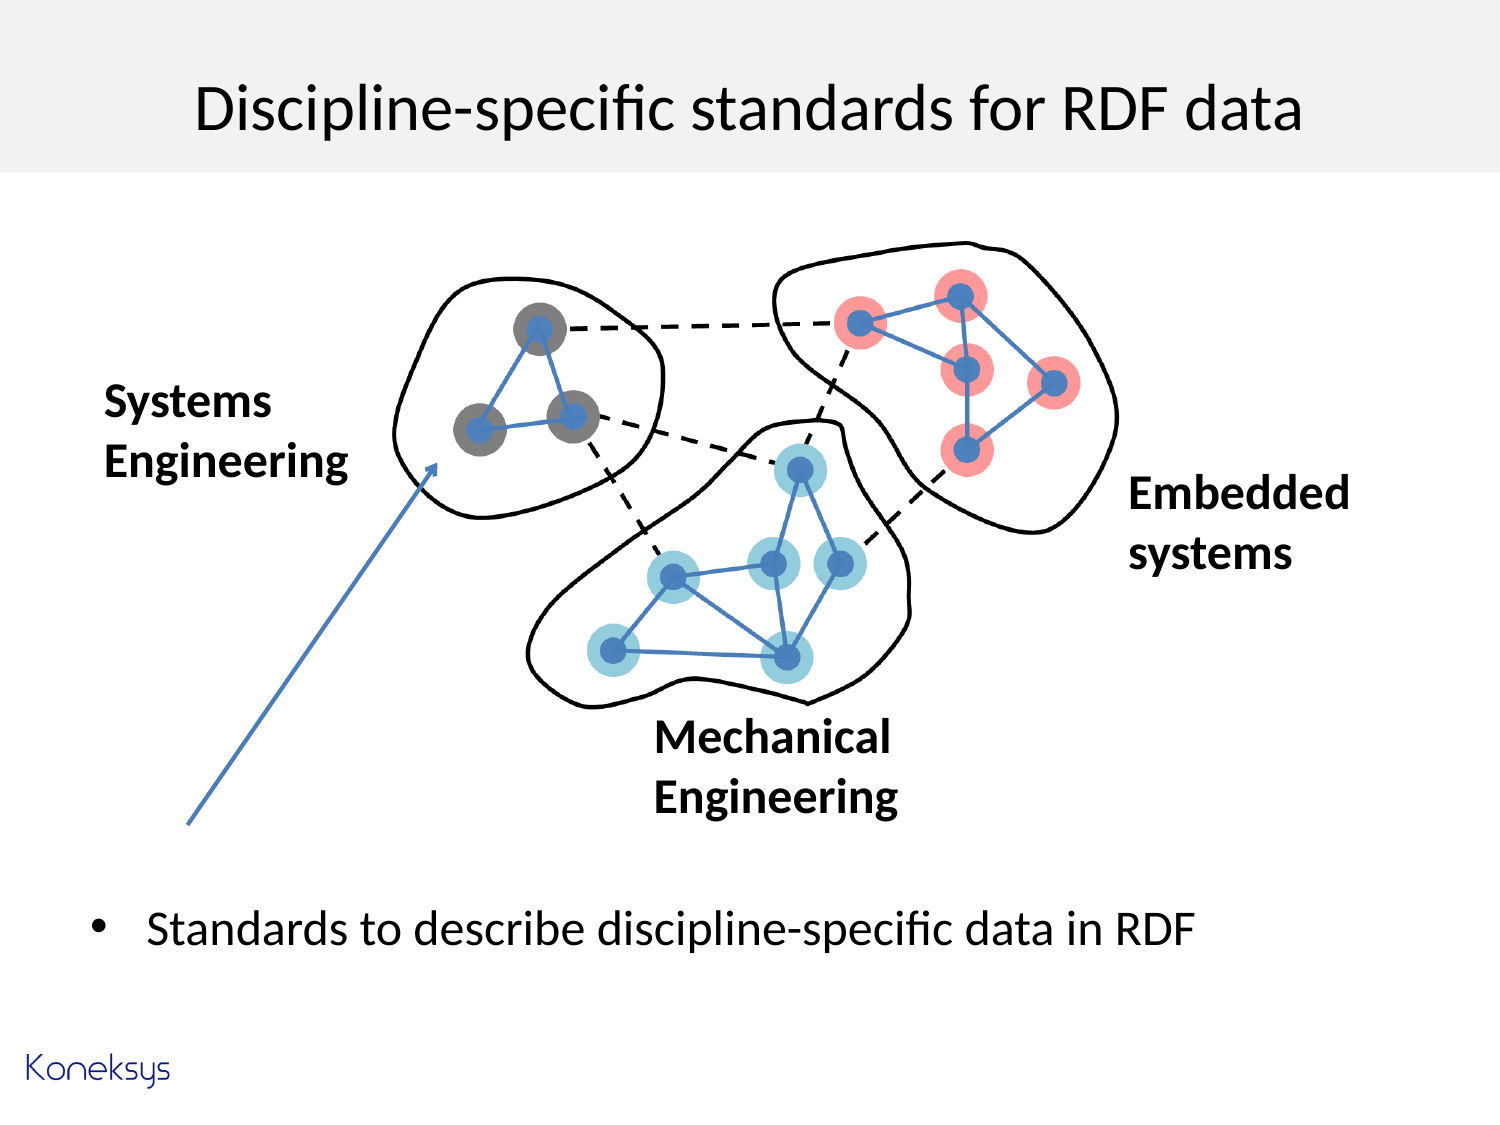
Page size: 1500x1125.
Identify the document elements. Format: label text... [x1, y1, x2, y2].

list Standards to describe discipline-specific data in RDF [75, 887, 1425, 1005]
picture [0, 1006, 188, 1125]
text_box Mechanical Engineering [638, 724, 919, 832]
title Discipline-specific standards for RDF data [75, 45, 1425, 163]
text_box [187, 462, 438, 826]
text_box Embedded systems [1129, 452, 1378, 587]
text_box Systems Engineering [88, 360, 364, 495]
picture [374, 237, 1126, 715]
